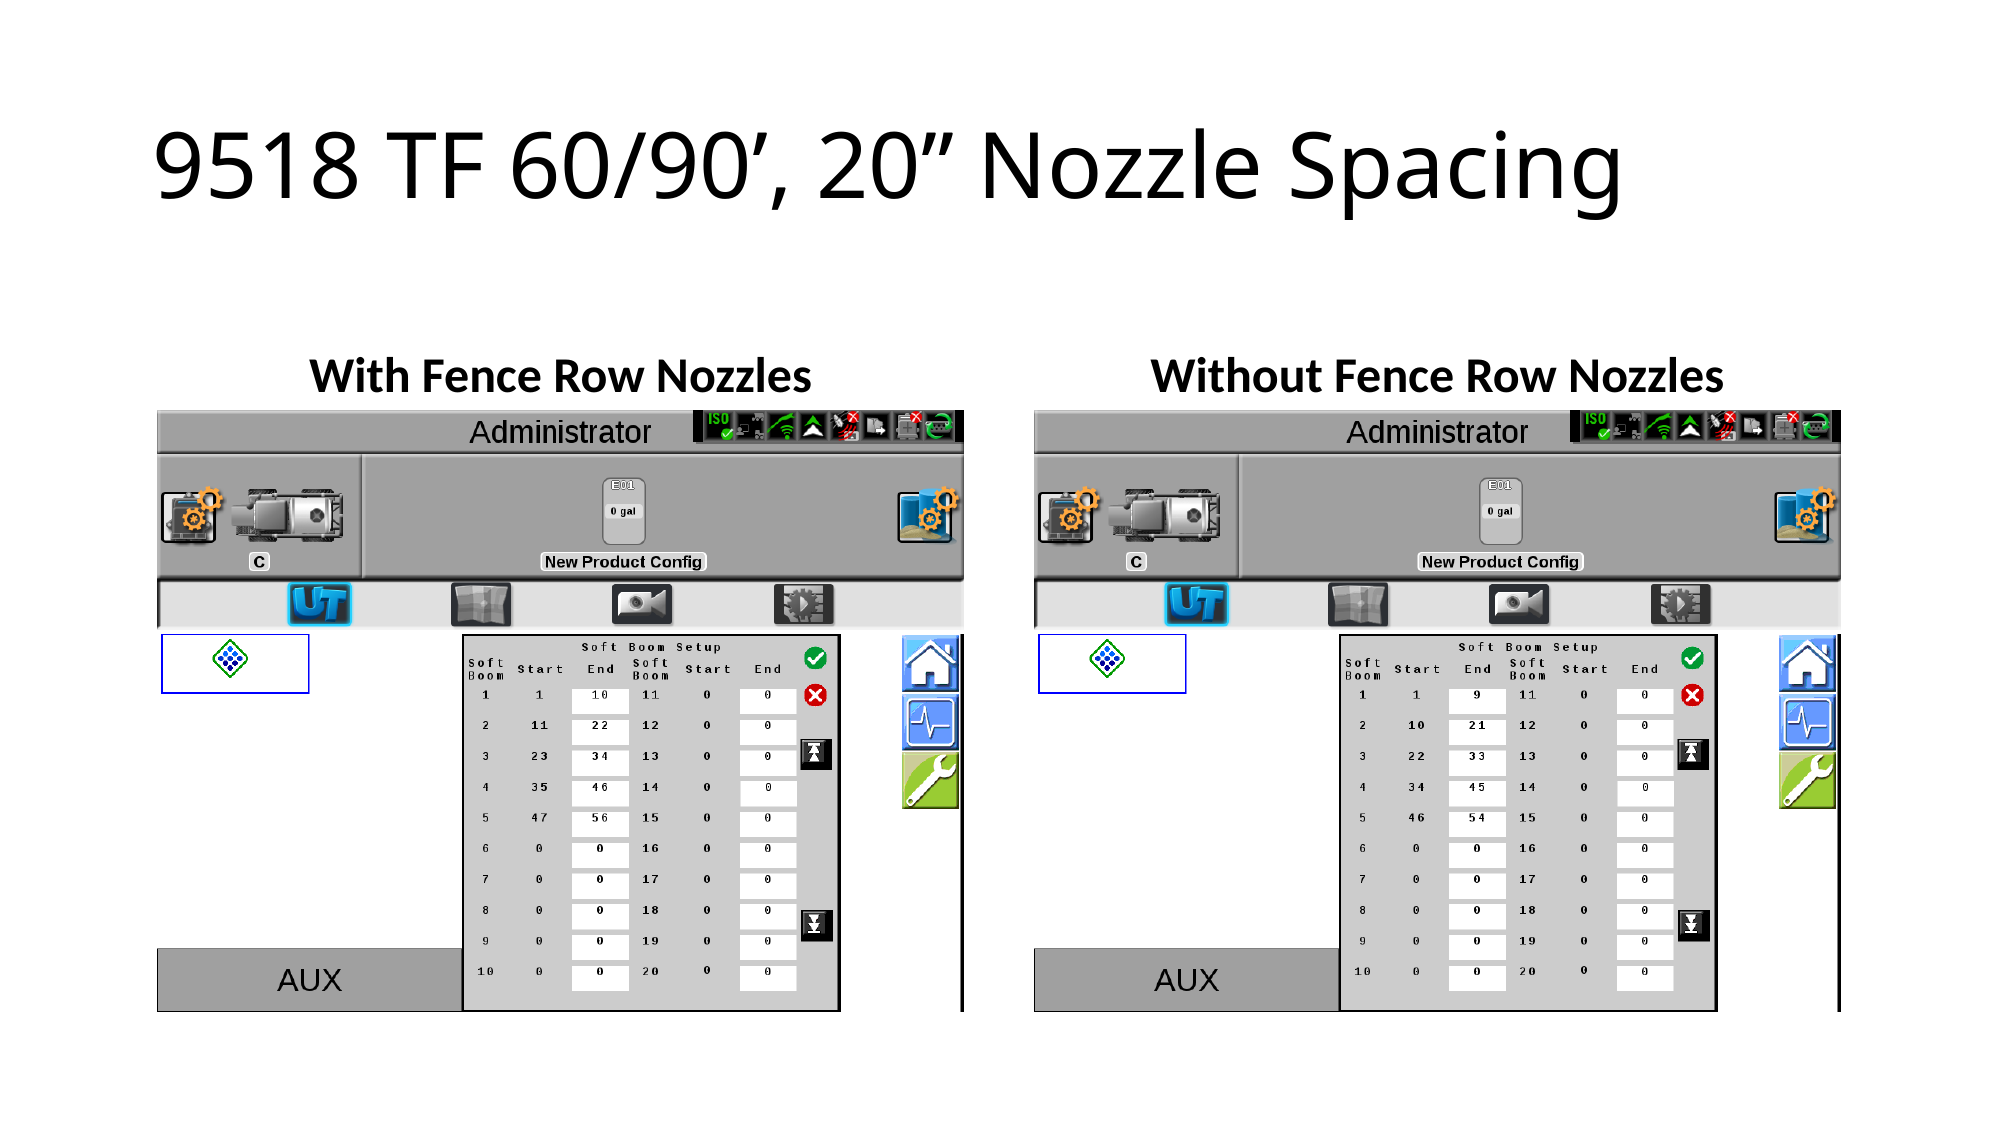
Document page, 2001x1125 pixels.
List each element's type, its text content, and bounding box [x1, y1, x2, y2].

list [1034, 410, 1841, 1016]
list With Fence Row Nozzles [137, 275, 984, 411]
title 9518 TF 60/90’, 20” Nozzle Spacing [137, 59, 1863, 278]
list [157, 410, 964, 1016]
list Without Fence Row Nozzles [1012, 275, 1863, 411]
